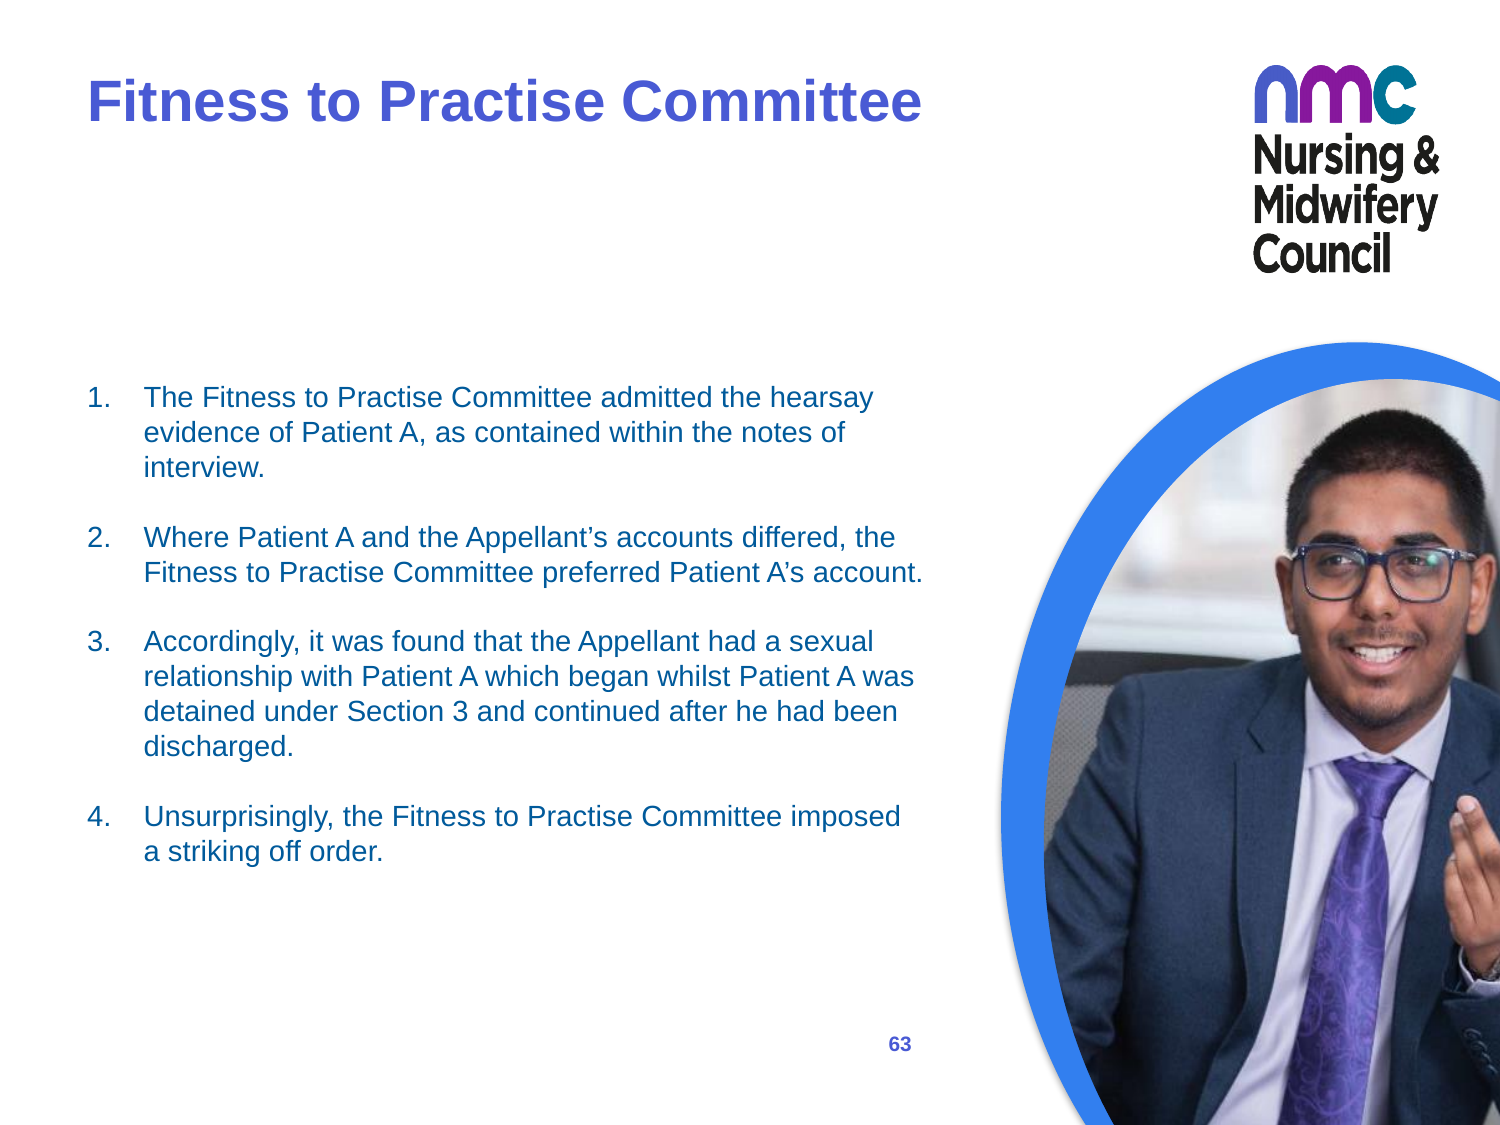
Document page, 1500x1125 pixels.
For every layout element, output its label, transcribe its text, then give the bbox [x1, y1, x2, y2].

picture [1219, 18, 1468, 324]
list The Fitness to Practise Committee admitted the hearsay evidence of Patient A, as contained within the notes of interview. Where Patient A and the Appellant’s accounts differed, the Fitness to Practise Committee preferred Patient A’s account. Accordingly, it was found that the Appellant had a sexual relationship with Patient A which began whilst Patient A was detained under Section 3 and continued after he had been discharged. Unsurprisingly, the Fitness to Practise Committee imposed a striking off order. [72, 371, 942, 991]
picture [1043, 379, 1500, 1125]
title Fitness to Practise Committee [72, 55, 952, 325]
